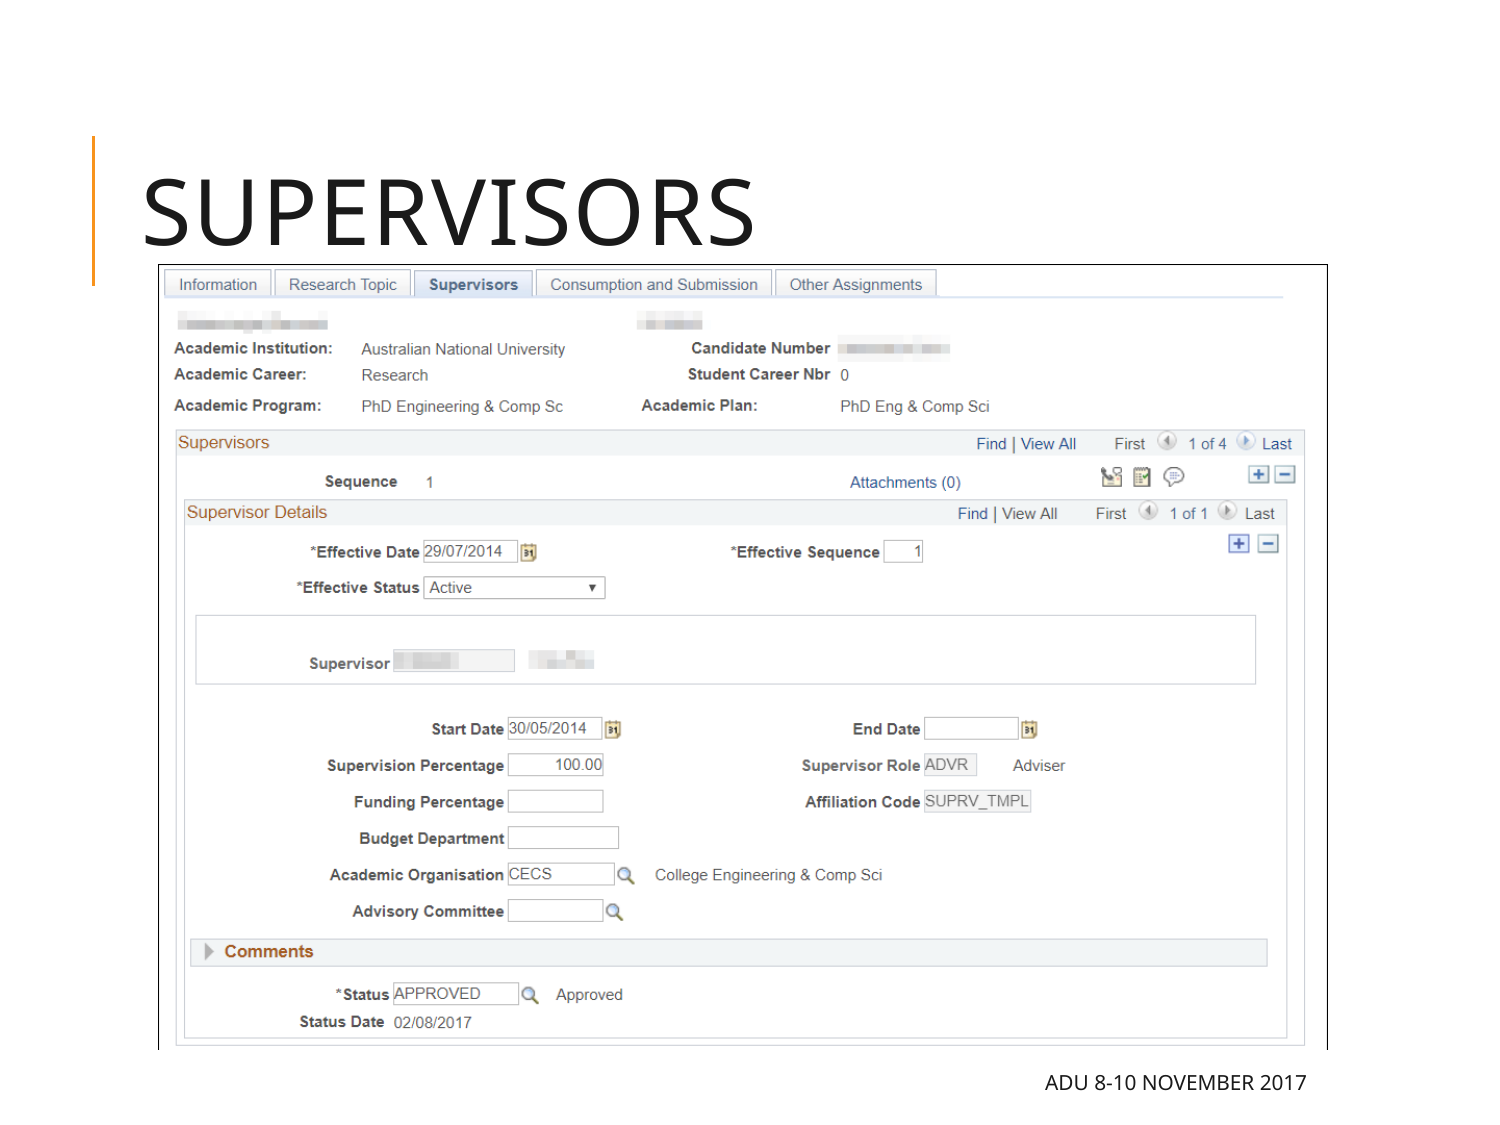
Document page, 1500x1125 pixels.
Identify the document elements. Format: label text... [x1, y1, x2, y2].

picture [157, 264, 1328, 1051]
title Supervisors [126, 96, 1322, 342]
footer ADU 8-10 November 2017 [595, 1061, 1322, 1107]
